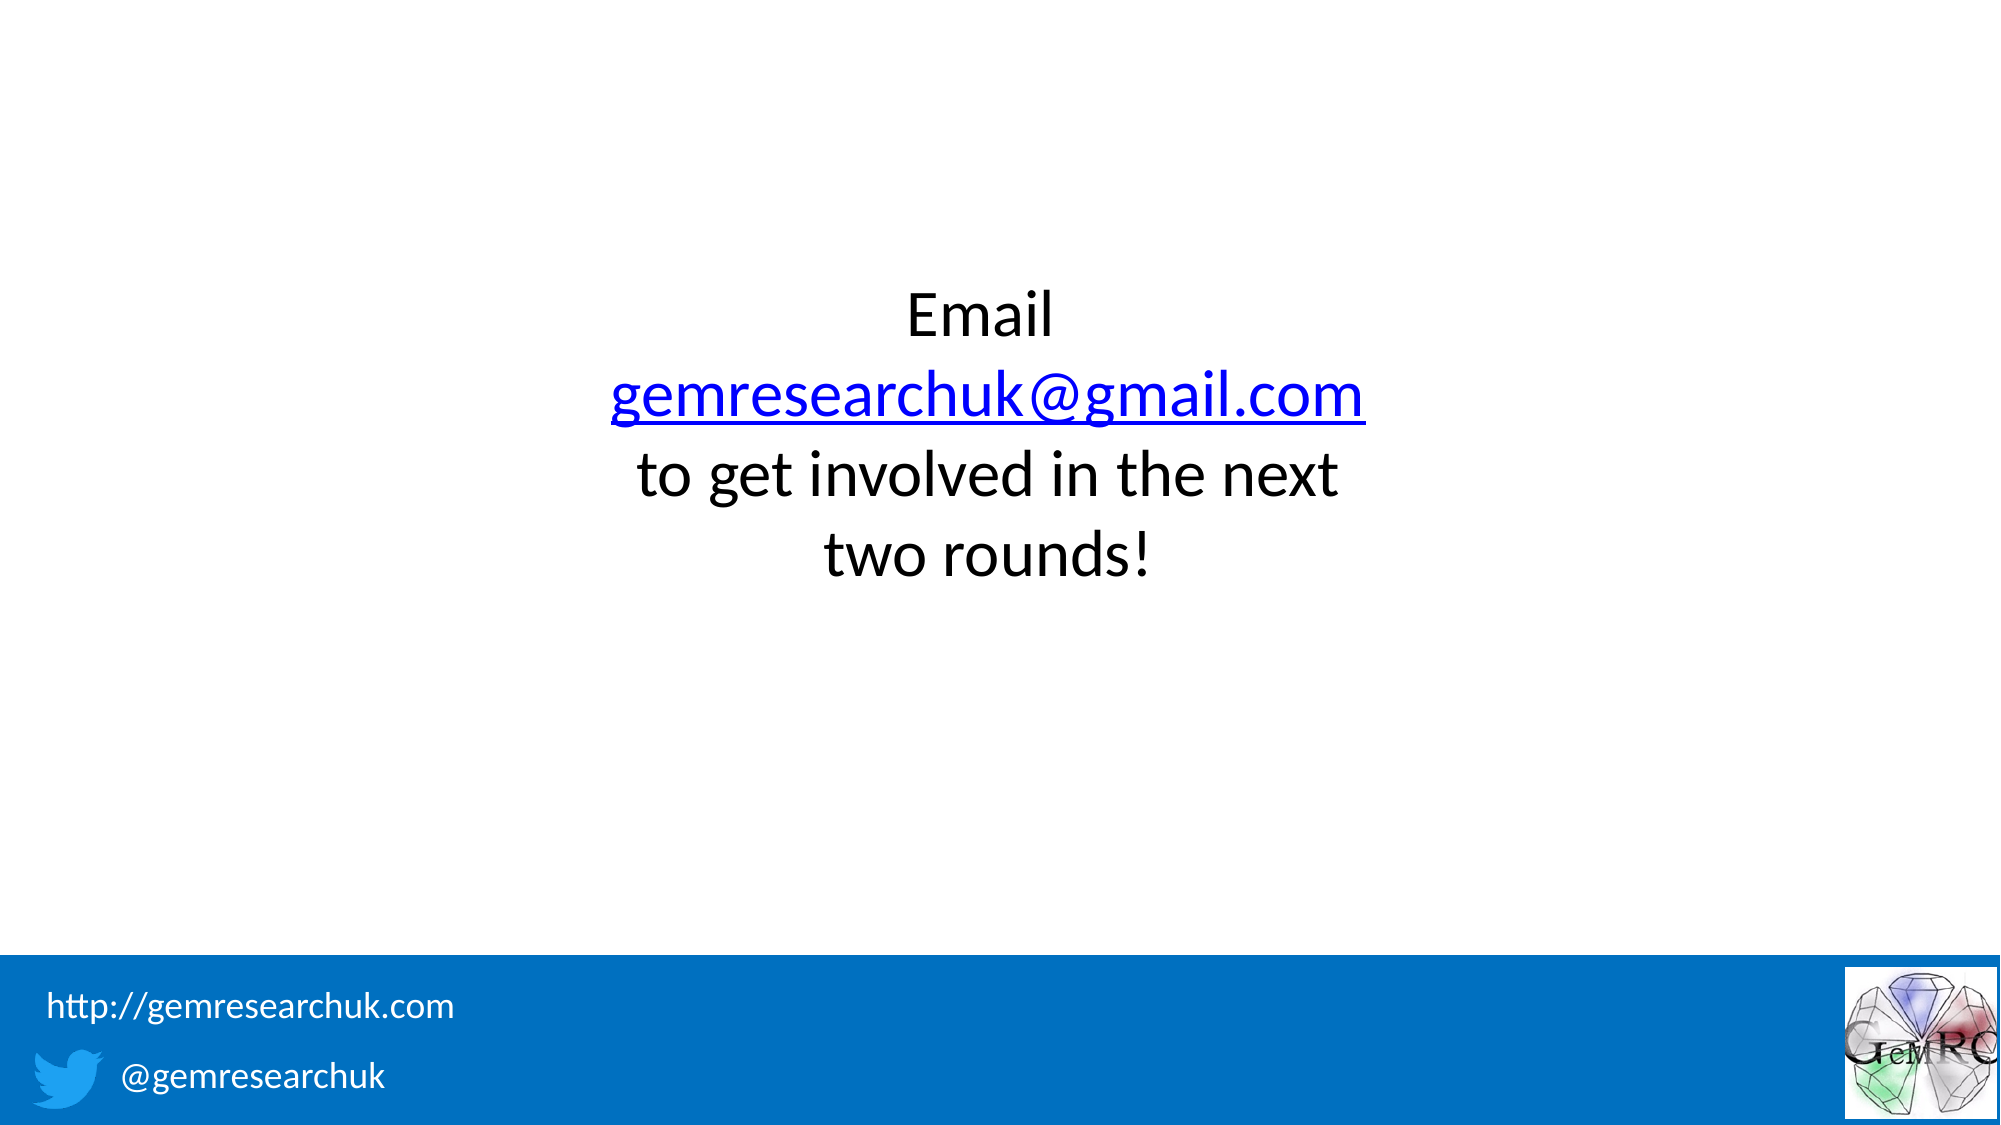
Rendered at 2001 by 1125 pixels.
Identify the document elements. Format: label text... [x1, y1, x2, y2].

list Email gemresearchuk@gmail.com to get involved in the next two rounds! [562, 262, 1414, 622]
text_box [0, 956, 2000, 1125]
